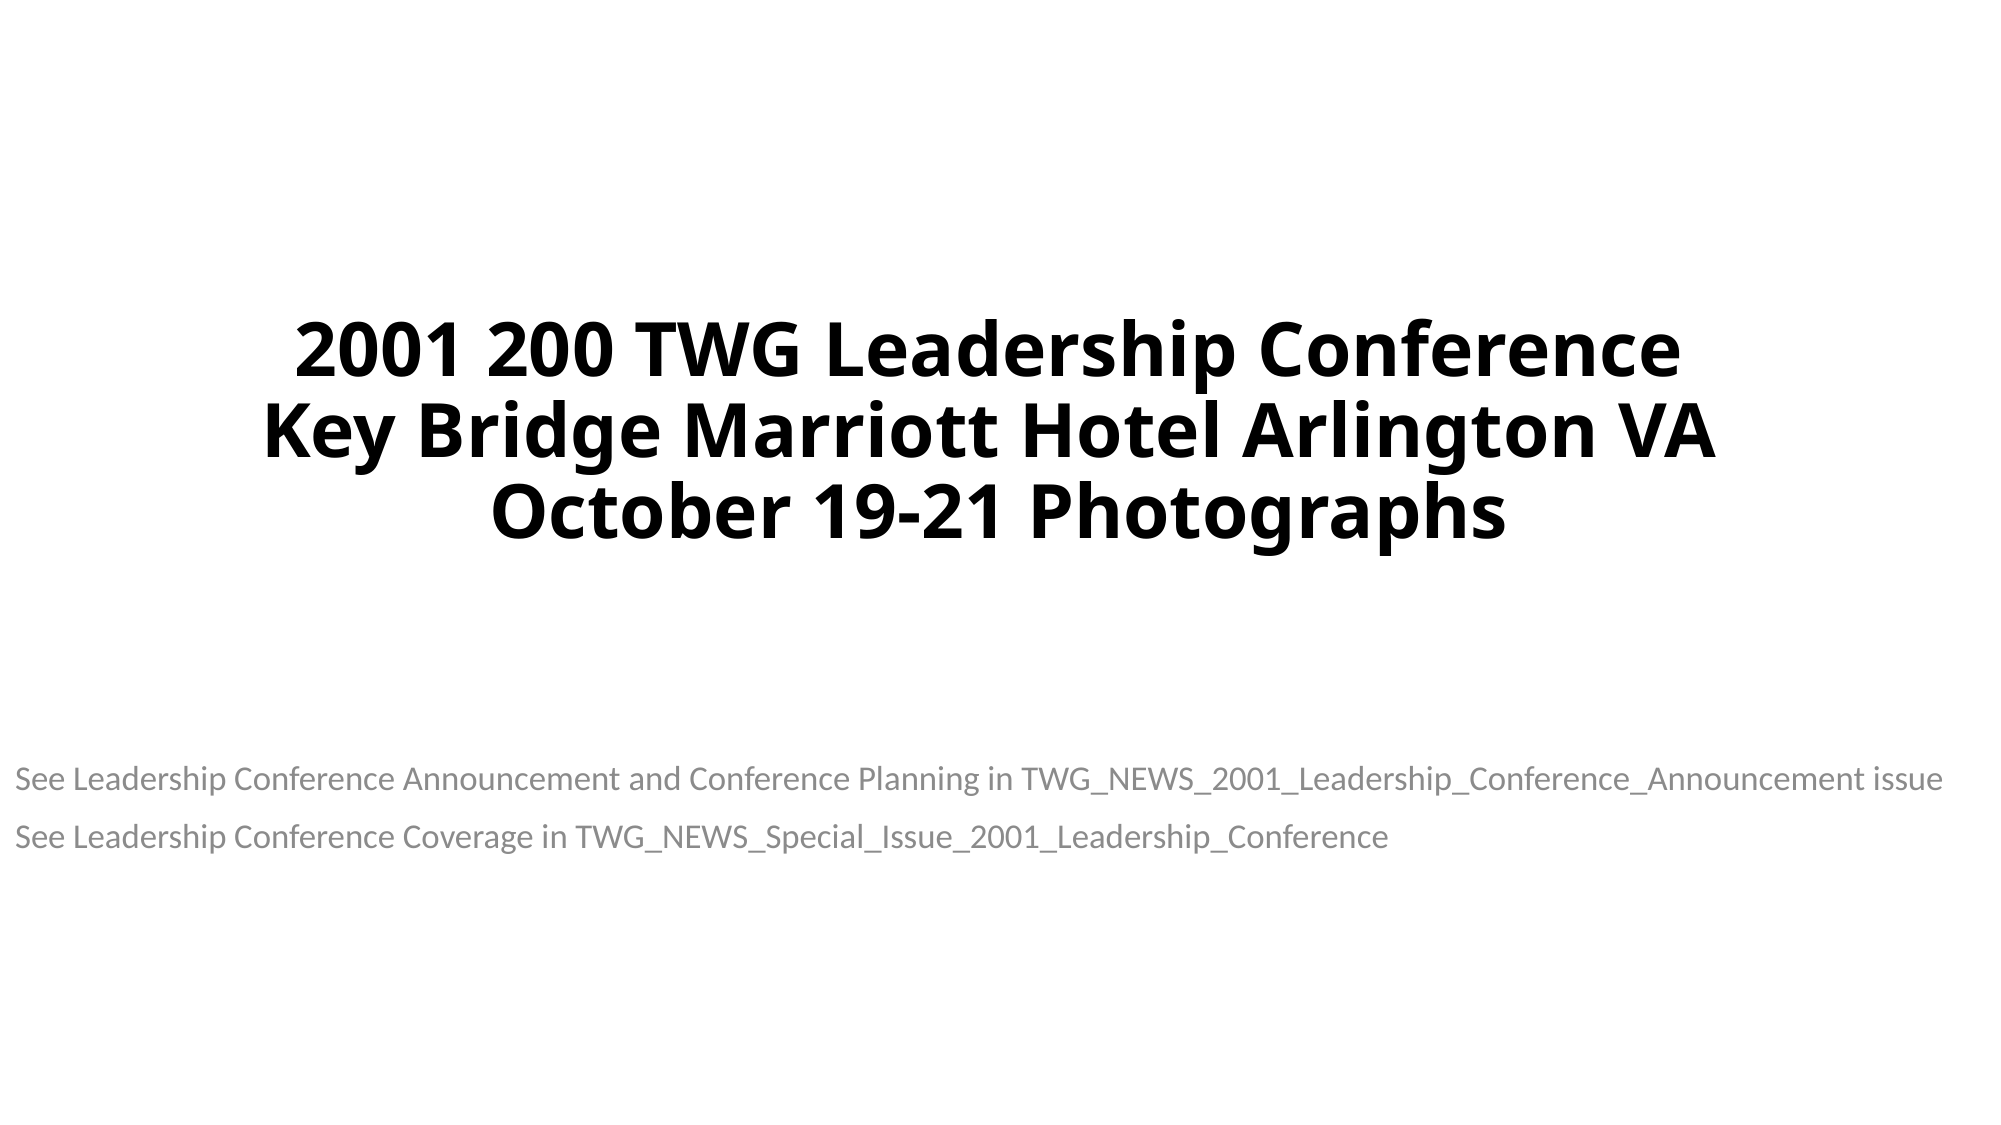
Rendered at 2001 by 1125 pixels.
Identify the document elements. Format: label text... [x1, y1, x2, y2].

title 2001 200 TWG Leadership Conference Key Bridge Marriott Hotel Arlington VA October 19-21 Photographs [136, 280, 1862, 563]
list See Leadership Conference Announcement and Conference Planning in TWG_NEWS_2001_Leadership_Conference_Announcement issue See Leadership Conference Coverage in TWG_NEWS_Special_Issue_2001_Leadership_Conference [0, 752, 2000, 900]
